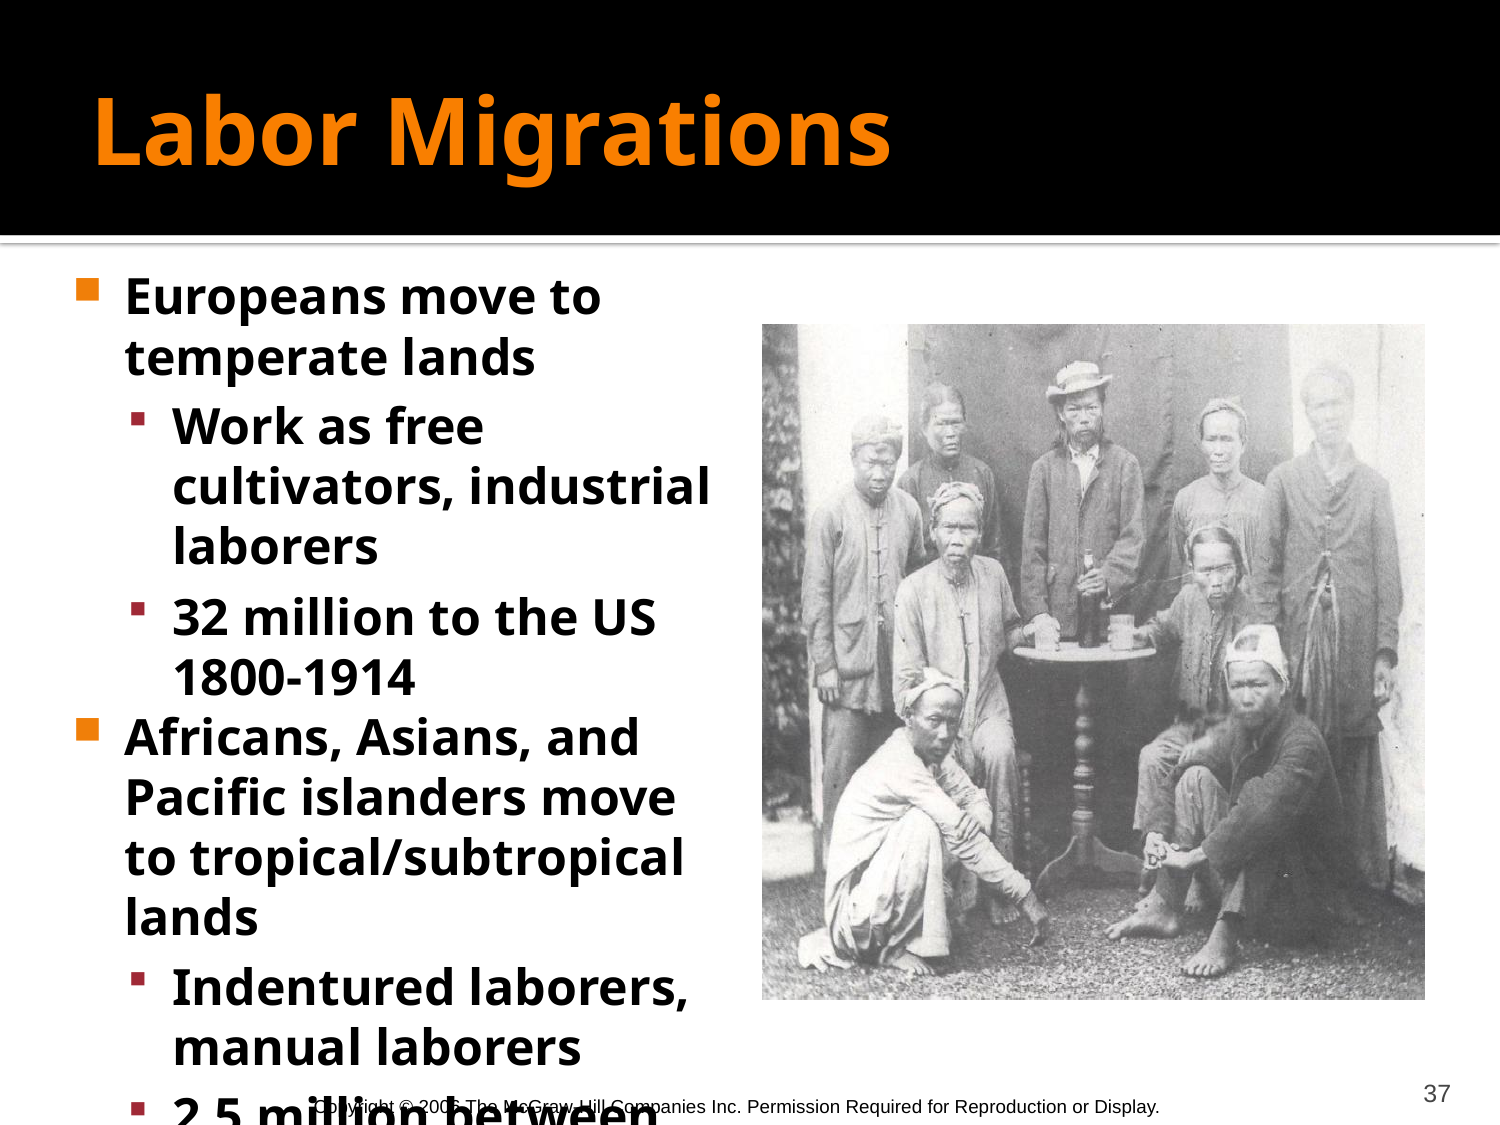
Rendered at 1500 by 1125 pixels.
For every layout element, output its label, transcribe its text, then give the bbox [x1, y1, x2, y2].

list Europeans move to temperate lands Work as free cultivators, industrial laborers 32 million to the US 1800-1914 Africans, Asians, and Pacific islanders move to tropical/subtropical lands Indentured laborers, manual laborers 2.5 million between 1820 and 1914 [37, 249, 738, 1050]
title Labor Migrations [75, 24, 1425, 231]
slide_number 37 [1345, 1062, 1467, 1108]
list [762, 324, 1425, 1000]
